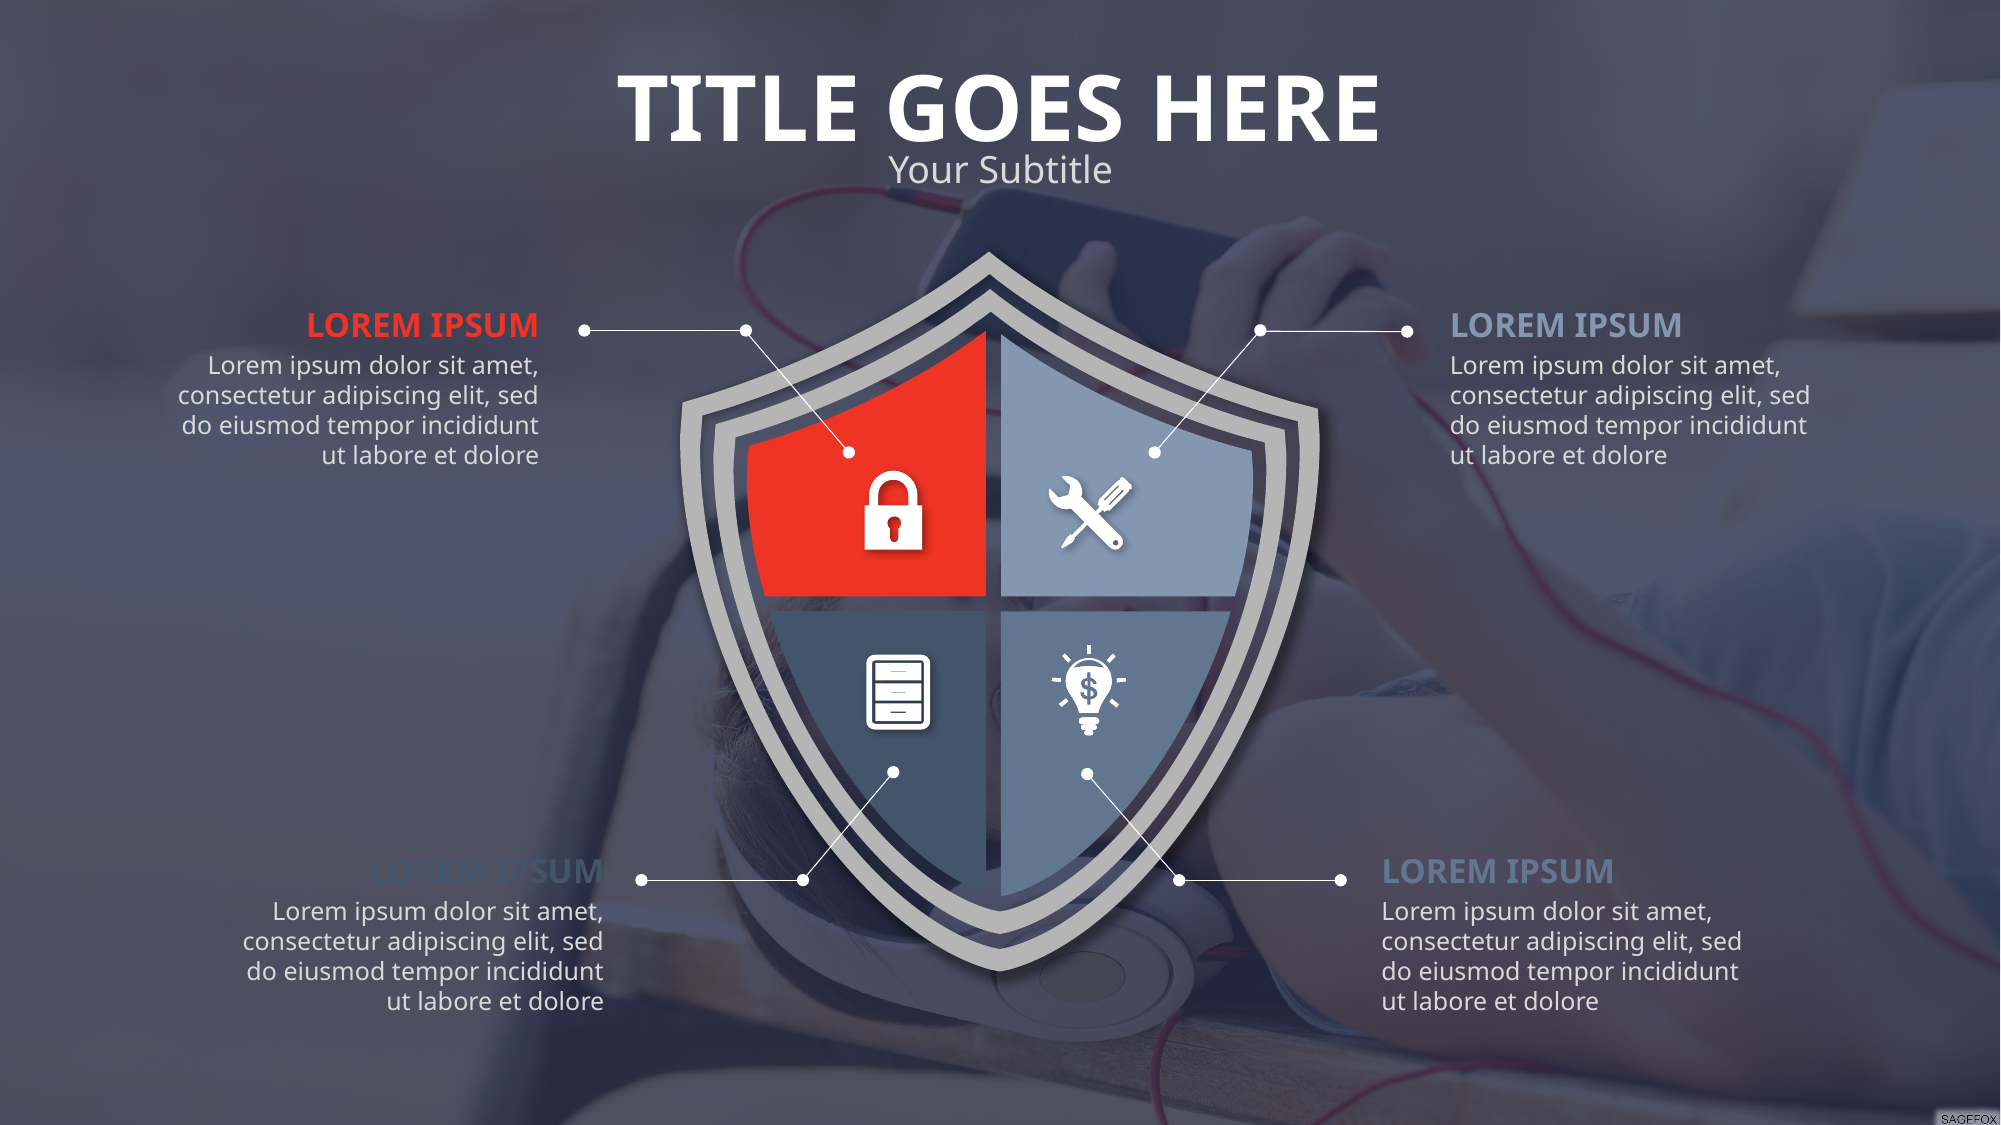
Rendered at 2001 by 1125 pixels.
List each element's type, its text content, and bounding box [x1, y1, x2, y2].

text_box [1051, 645, 1126, 736]
text_box LOREM IPSUM Lorem ipsum dolor sit amet, consectetur adipiscing elit, sed do eiusmod tempor incididunt ut labore et dolore [166, 299, 550, 475]
text_box LOREM IPSUM Lorem ipsum dolor sit amet, consectetur adipiscing elit, sed do eiusmod tempor incididunt ut labore et dolore [1371, 845, 1755, 1020]
text_box [679, 453, 800, 772]
text_box [712, 453, 834, 772]
text_box [866, 654, 931, 730]
text_box [1000, 332, 1255, 598]
text_box LOREM IPSUM Lorem ipsum dolor sit amet, consectetur adipiscing elit, sed do eiusmod tempor incididunt ut labore et dolore [1439, 299, 1824, 475]
text_box [1199, 448, 1321, 773]
picture [1938, 1114, 1999, 1125]
text_box [849, 250, 1152, 372]
text_box [767, 610, 988, 894]
text_box [745, 328, 988, 598]
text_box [1152, 336, 1410, 448]
text_box [999, 610, 1233, 898]
text_box [857, 881, 1142, 973]
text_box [584, 330, 849, 453]
text_box [1165, 448, 1288, 773]
text_box [864, 470, 923, 550]
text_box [548, 42, 1452, 199]
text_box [641, 772, 894, 881]
text_box [849, 287, 1152, 406]
text_box [894, 846, 1099, 936]
text_box LOREM IPSUM Lorem ipsum dolor sit amet, consectetur adipiscing elit, sed do eiusmod tempor incididunt ut labore et dolore [231, 845, 615, 1020]
text_box [1048, 475, 1132, 550]
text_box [1087, 773, 1341, 881]
